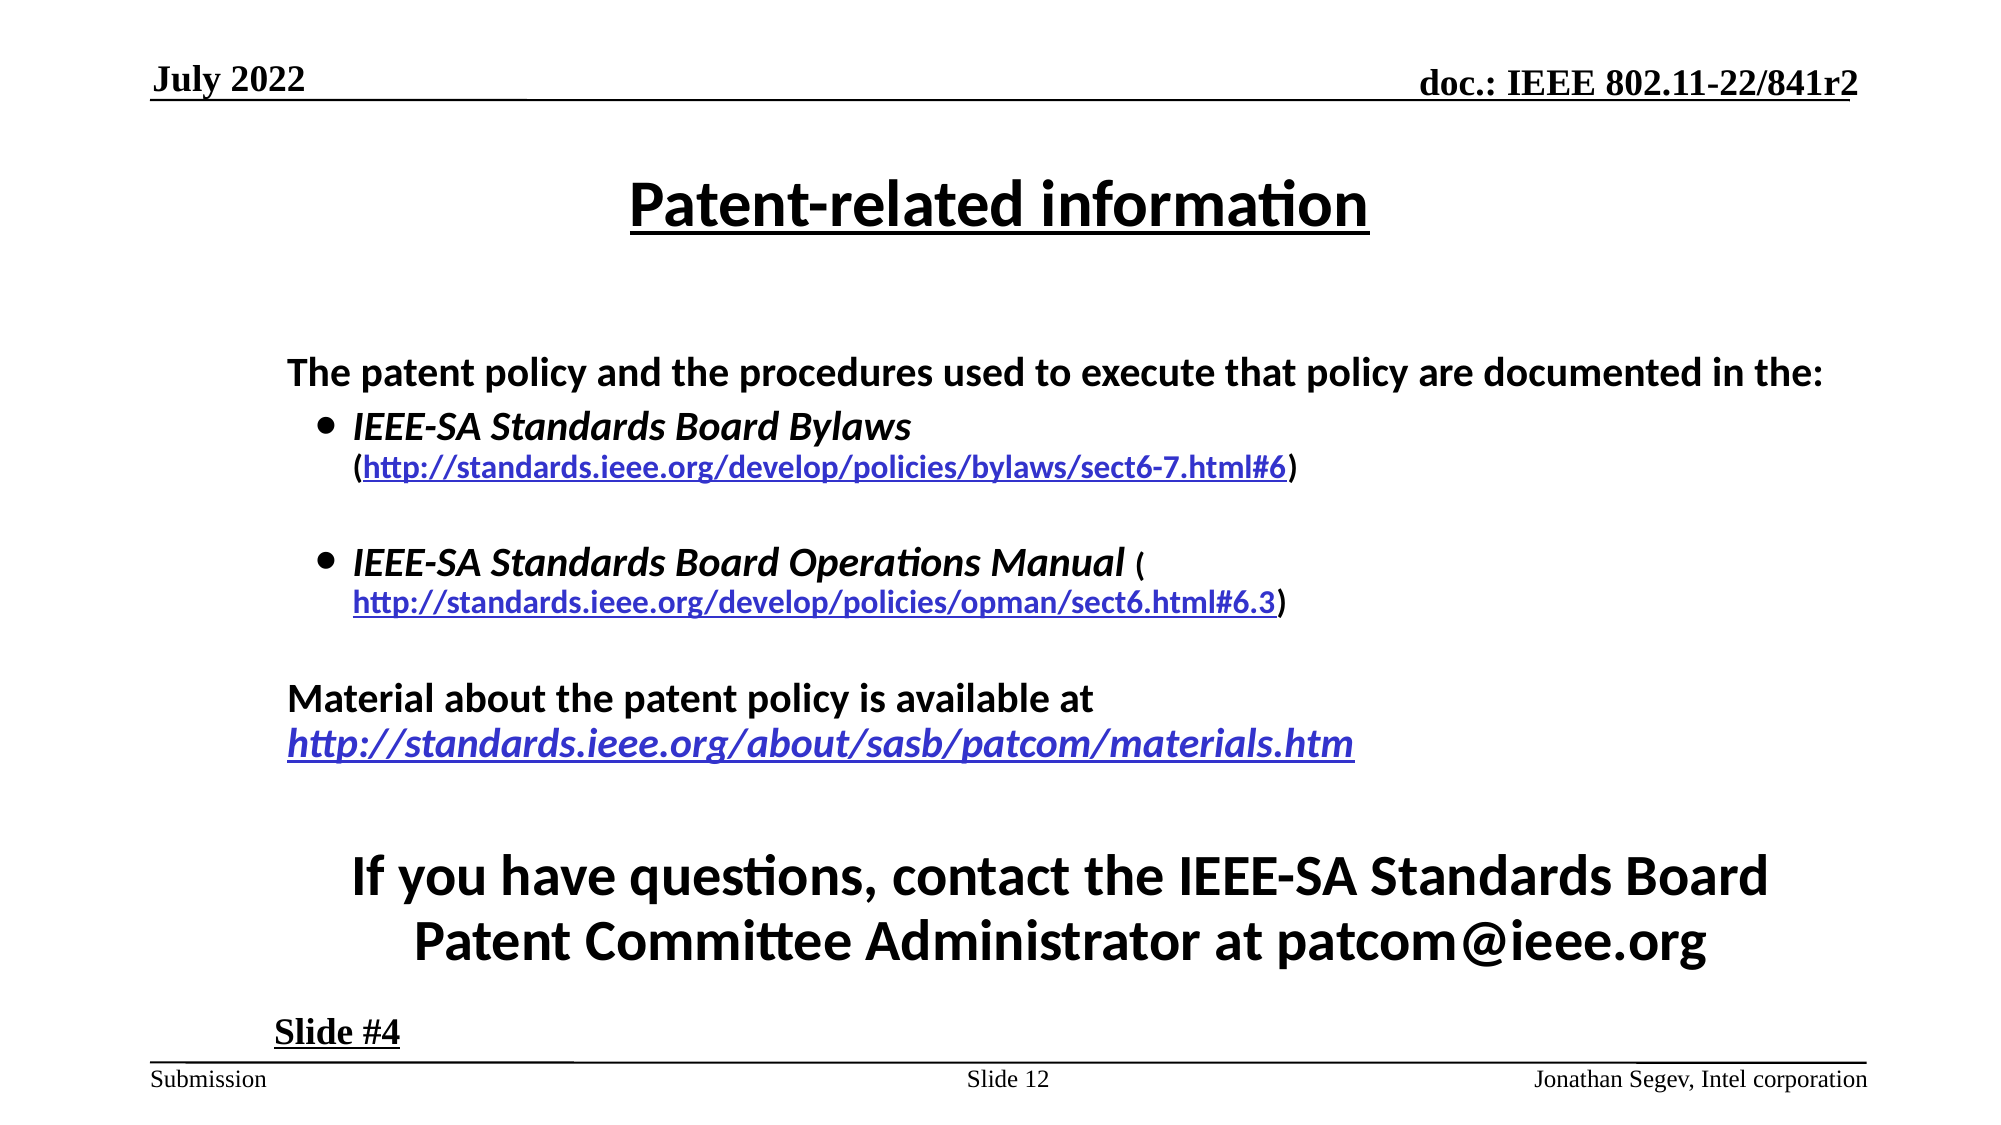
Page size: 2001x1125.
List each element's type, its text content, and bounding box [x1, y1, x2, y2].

footer Jonathan Segev, Intel corporation [1171, 1061, 1869, 1093]
title Patent-related information [149, 112, 1850, 288]
text_box Slide #4 [259, 999, 416, 1060]
list The patent policy and the procedures used to execute that policy are documented in the: IEEE-SA Standards Board Bylaws (http://standards.ieee.org/develop/policies/bylaws/sect6-7.html#6) IEEE-SA Standards Board Operations Manual (http://standards.ieee.org/develop/policies/opman/sect6.html#6.3) Material about the patent policy is available at http://standards.ieee.org/about/sasb/patcom/materials.htm If you have questions, contact the IEEE-SA Standards Board Patent Committee Administrator at patcom@ieee.org [149, 324, 1850, 1000]
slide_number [152, 54, 563, 100]
slide_number Slide 12 [950, 1061, 1067, 1123]
